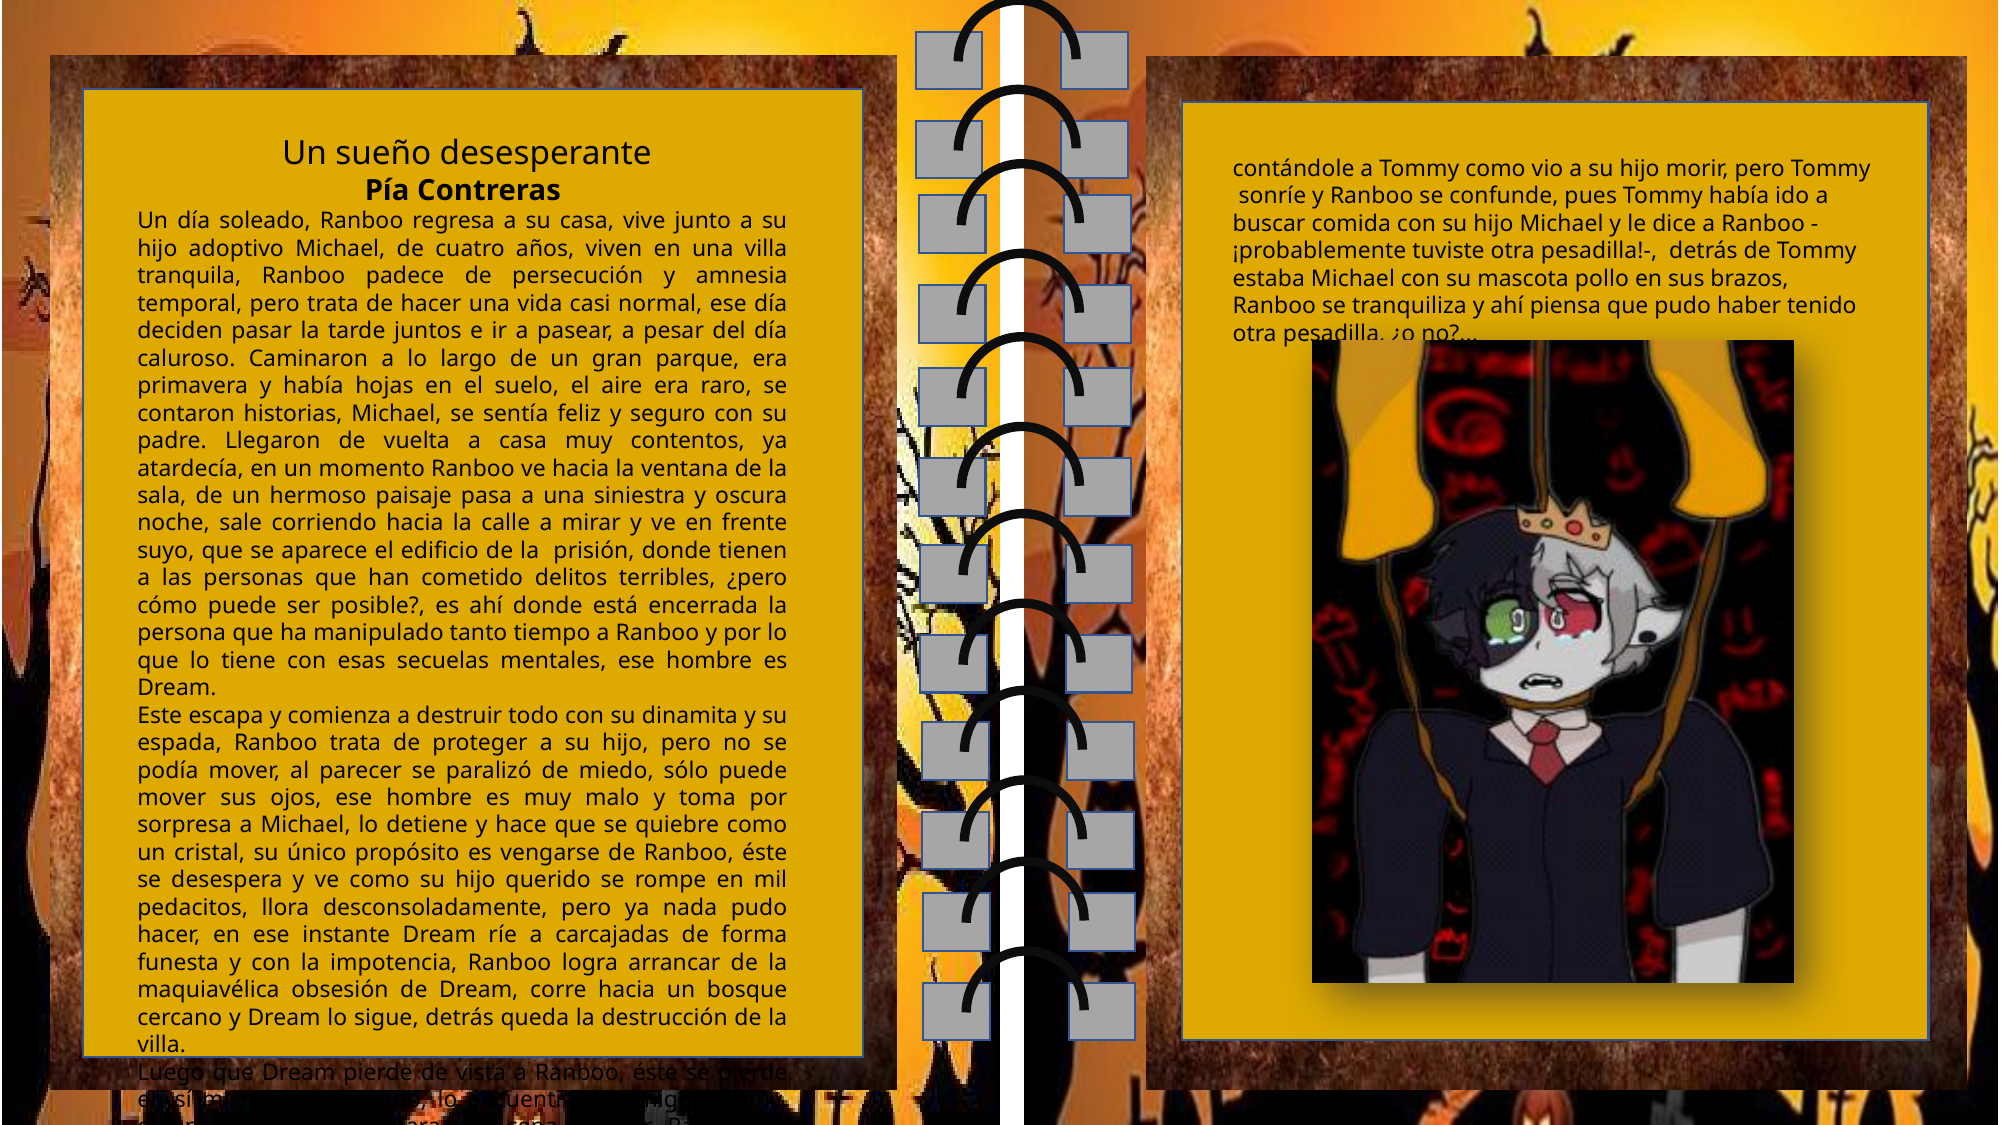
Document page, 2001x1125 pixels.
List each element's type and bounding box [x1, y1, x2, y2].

text_box [915, 0, 1128, 210]
text_box [920, 513, 1133, 725]
picture [1024, 0, 1998, 1125]
text_box [918, 163, 1131, 336]
text_box [923, 860, 1136, 1073]
text_box [921, 689, 1134, 902]
text_box [918, 336, 1131, 548]
picture [2, 0, 1000, 1125]
